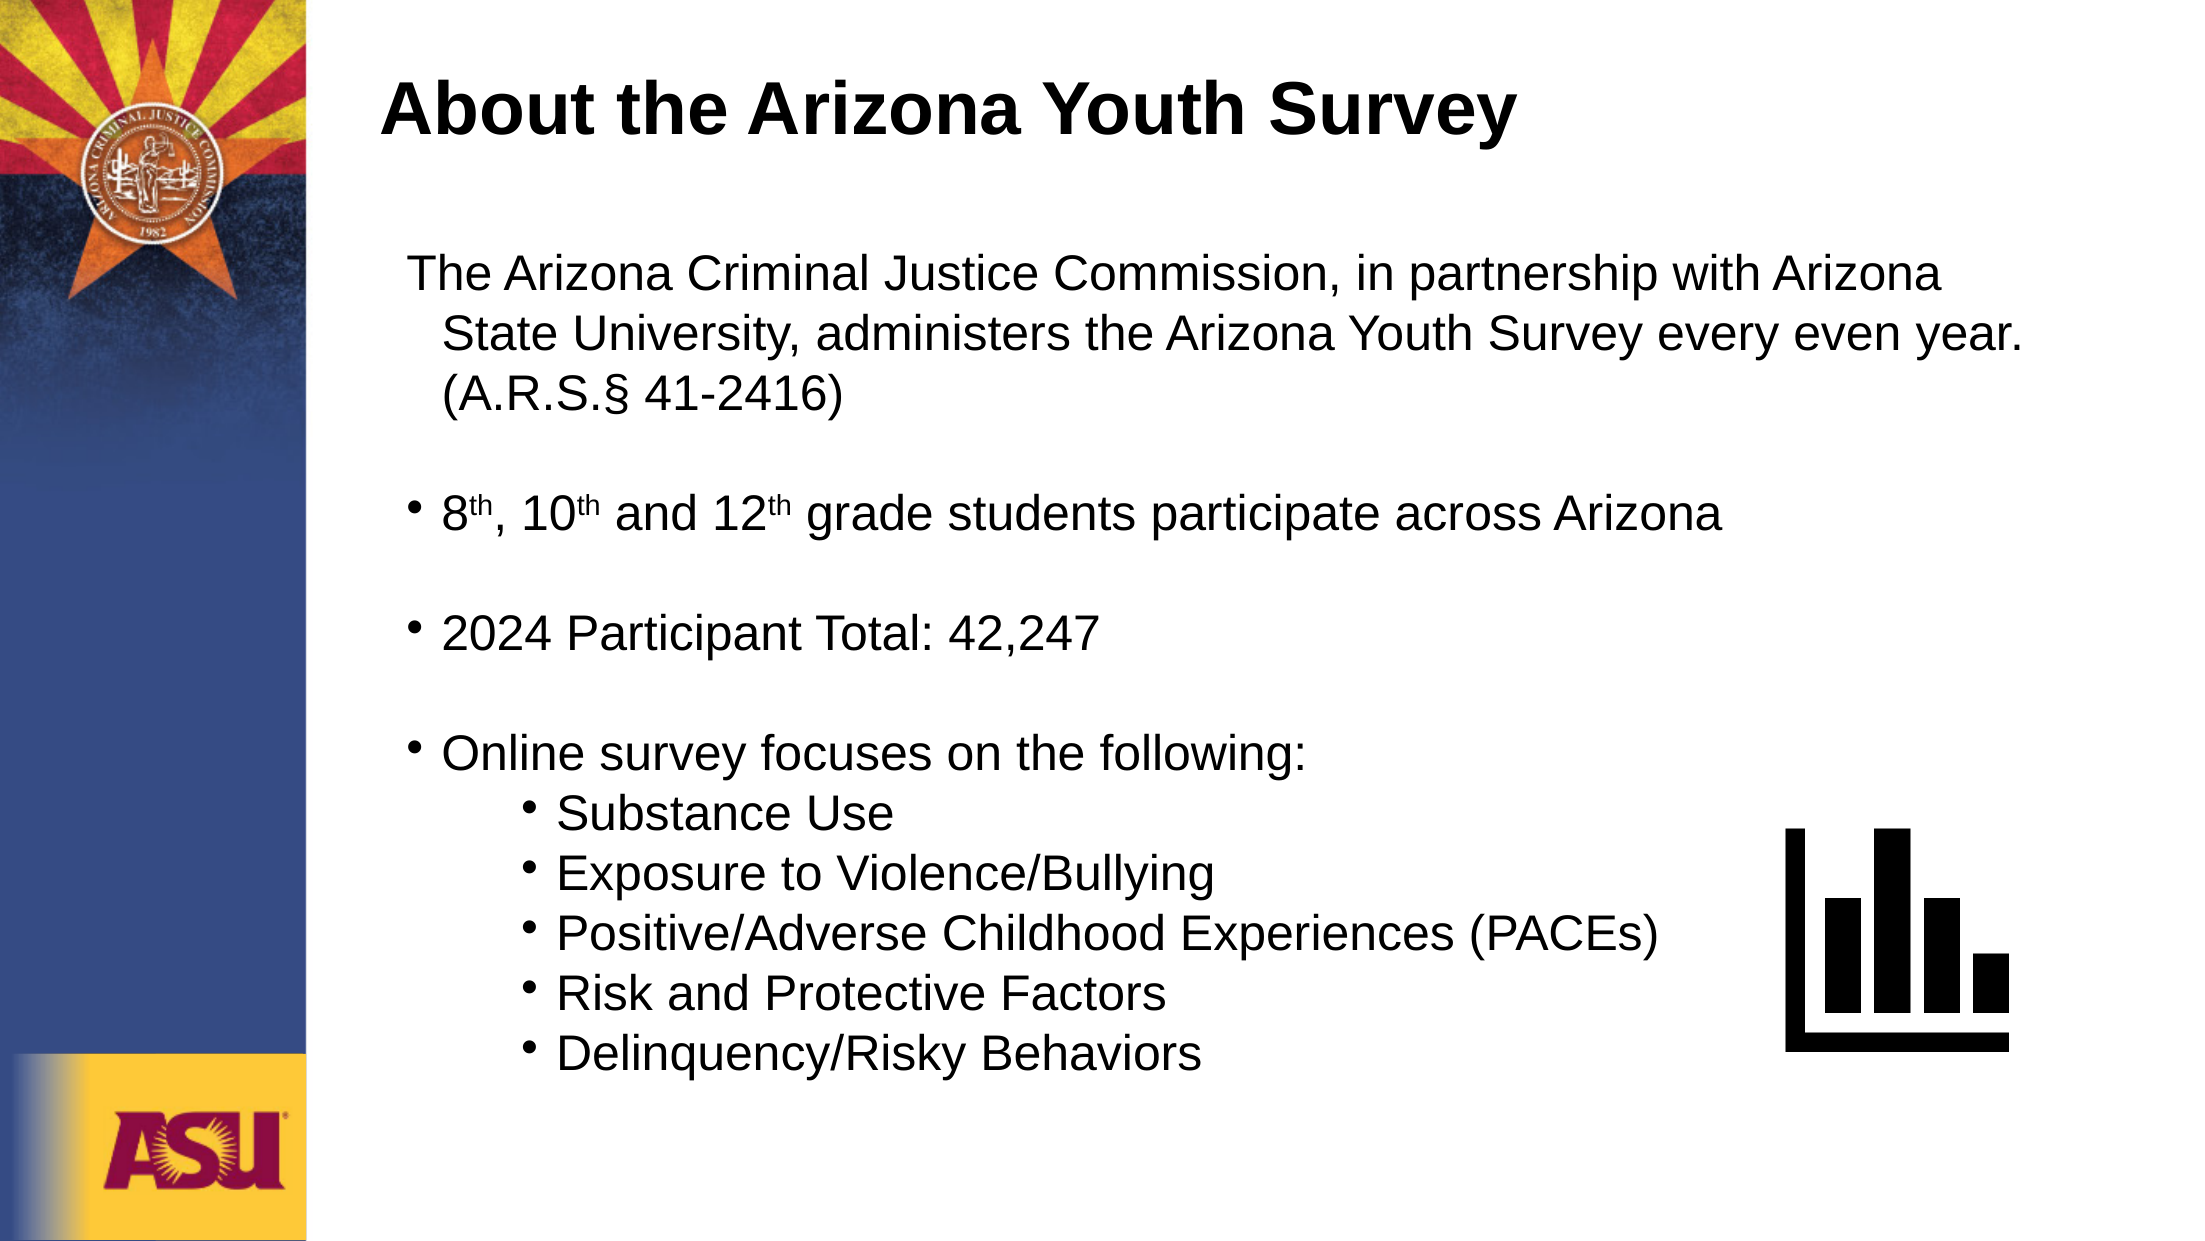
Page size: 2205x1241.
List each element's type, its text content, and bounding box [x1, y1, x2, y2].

picture [0, 0, 2205, 1241]
text_box The Arizona Criminal Justice Commission, in partnership with Arizona State University, administers the Arizona Youth Survey every even year. (A.R.S.§ 41-2416) 8th, 10th and 12th grade students participate across Arizona 2024 Participant Total: 42,247 Online survey focuses on the following: Substance Use Exposure to Violence/Bullying Positive/Adverse Childhood Experiences (PACEs) Risk and Protective Factors Delinquency/Risky Behaviors [391, 232, 2053, 1148]
text_box About the Arizona Youth Survey [364, 51, 1665, 157]
text_box [303, 1053, 307, 1241]
